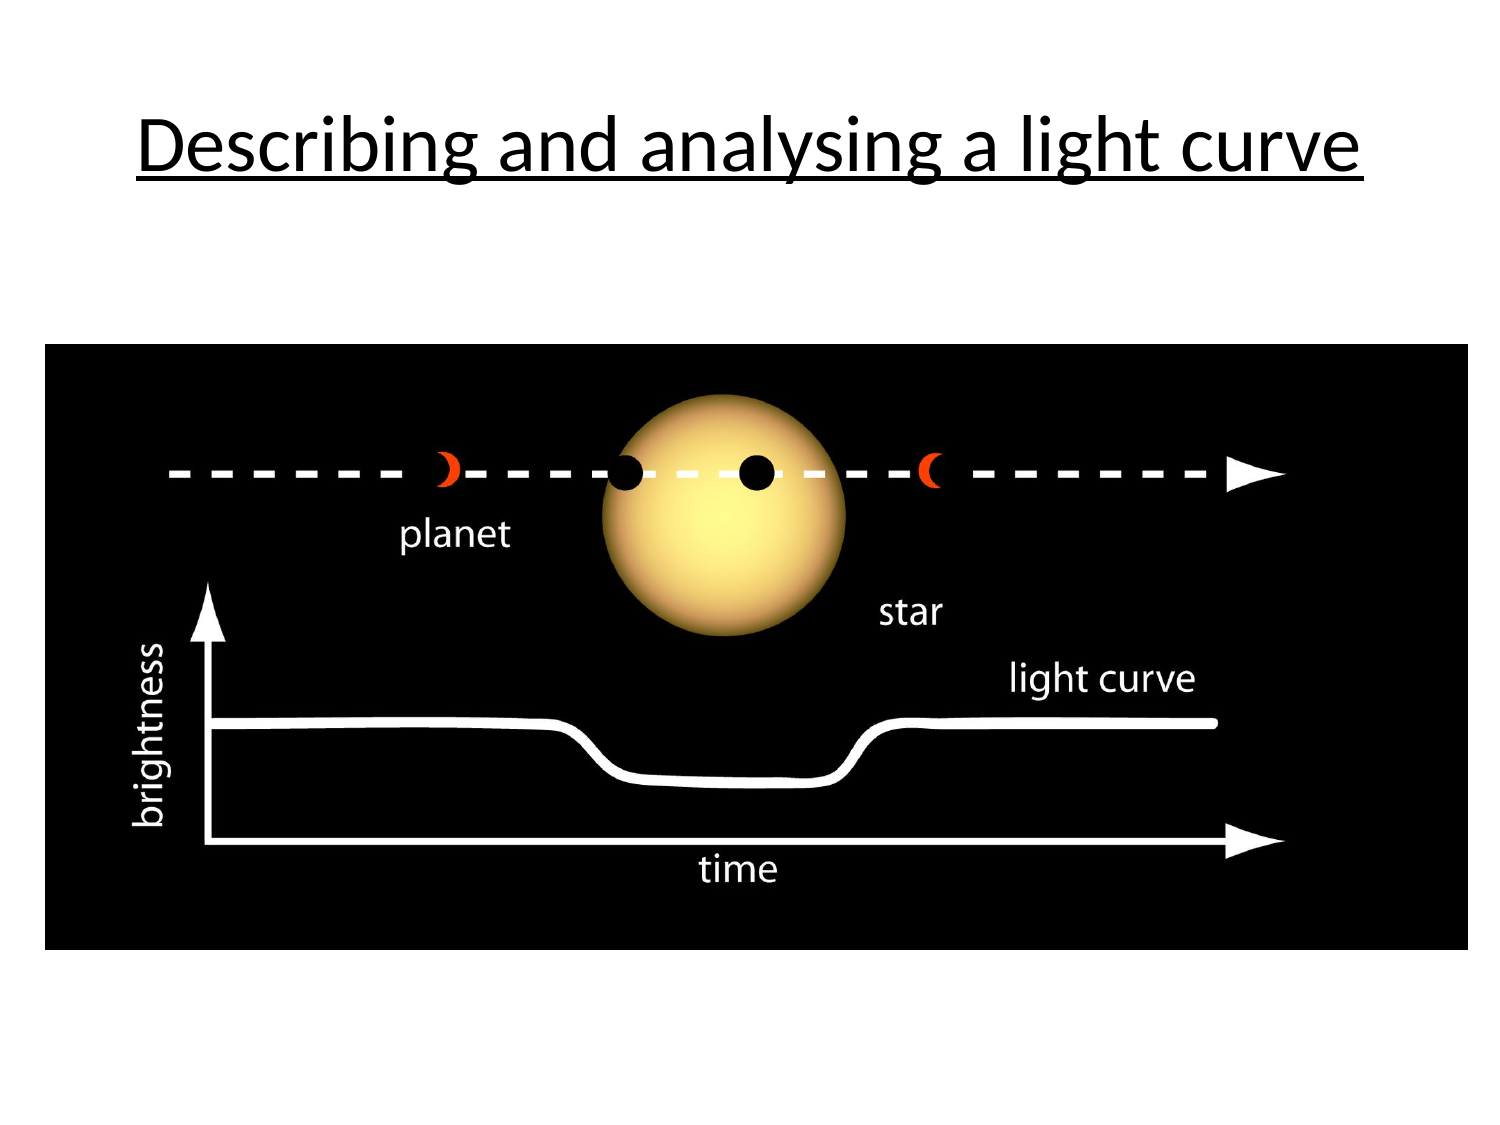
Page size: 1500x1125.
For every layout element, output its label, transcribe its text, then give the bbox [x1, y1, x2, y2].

picture [45, 344, 1468, 951]
title Describing and analysing a light curve [75, 45, 1425, 233]
